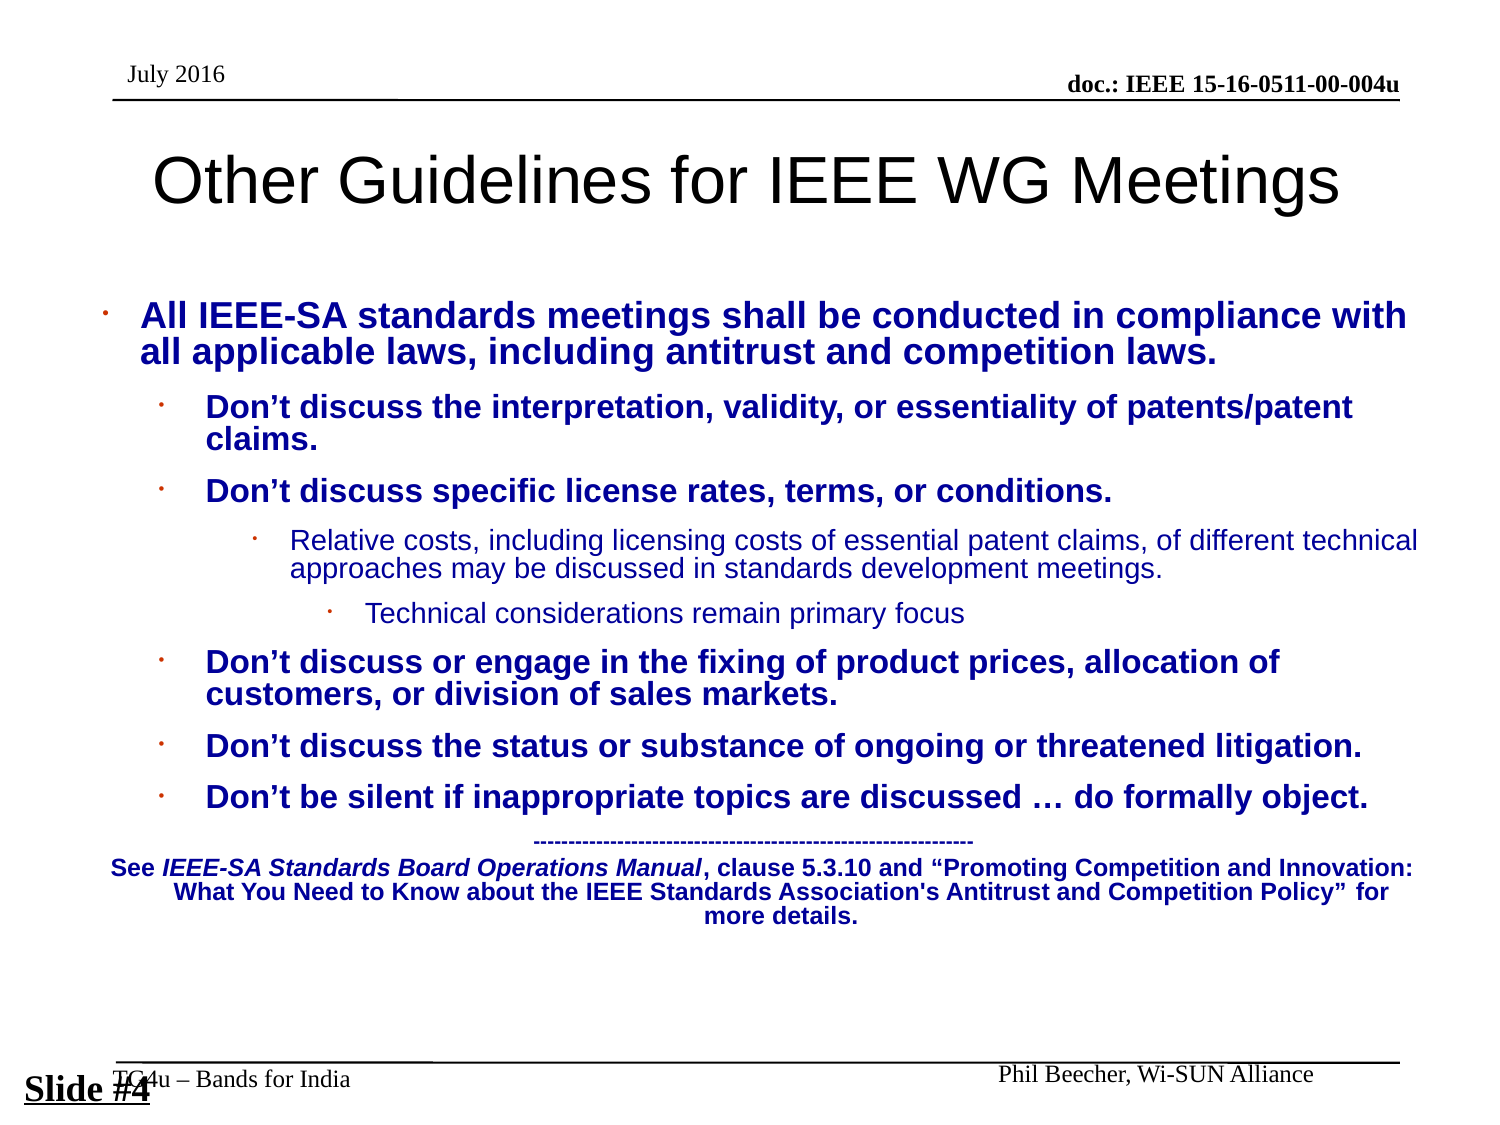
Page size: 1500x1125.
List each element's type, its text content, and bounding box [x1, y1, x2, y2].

title Other Guidelines for IEEE WG Meetings [53, 126, 1442, 227]
text_box All IEEE-SA standards meetings shall be conducted in compliance with all applicable laws, including antitrust and competition laws. Don’t discuss the interpretation, validity, or essentiality of patents/patent claims. Don’t discuss specific license rates, terms, or conditions. Relative costs, including licensing costs of essential patent claims, of different technical approaches may be discussed in standards development meetings. Technical considerations remain primary focus Don’t discuss or engage in the fixing of product prices, allocation of customers, or division of sales markets. Don’t discuss the status or substance of ongoing or threatened litigation. Don’t be silent if inappropriate topics are discussed … do formally object. --------------------------------------------------------------- See IEEE-SA Standards Board Operations Manual, clause 5.3.10 and “Promoting Competition and Innovation: What You Need to Know about the IEEE Standards Association's Antitrust and Competition Policy” for more details. [87, 267, 1438, 1010]
text_box [87, 37, 1438, 163]
text_box Slide #4 [9, 1056, 166, 1116]
